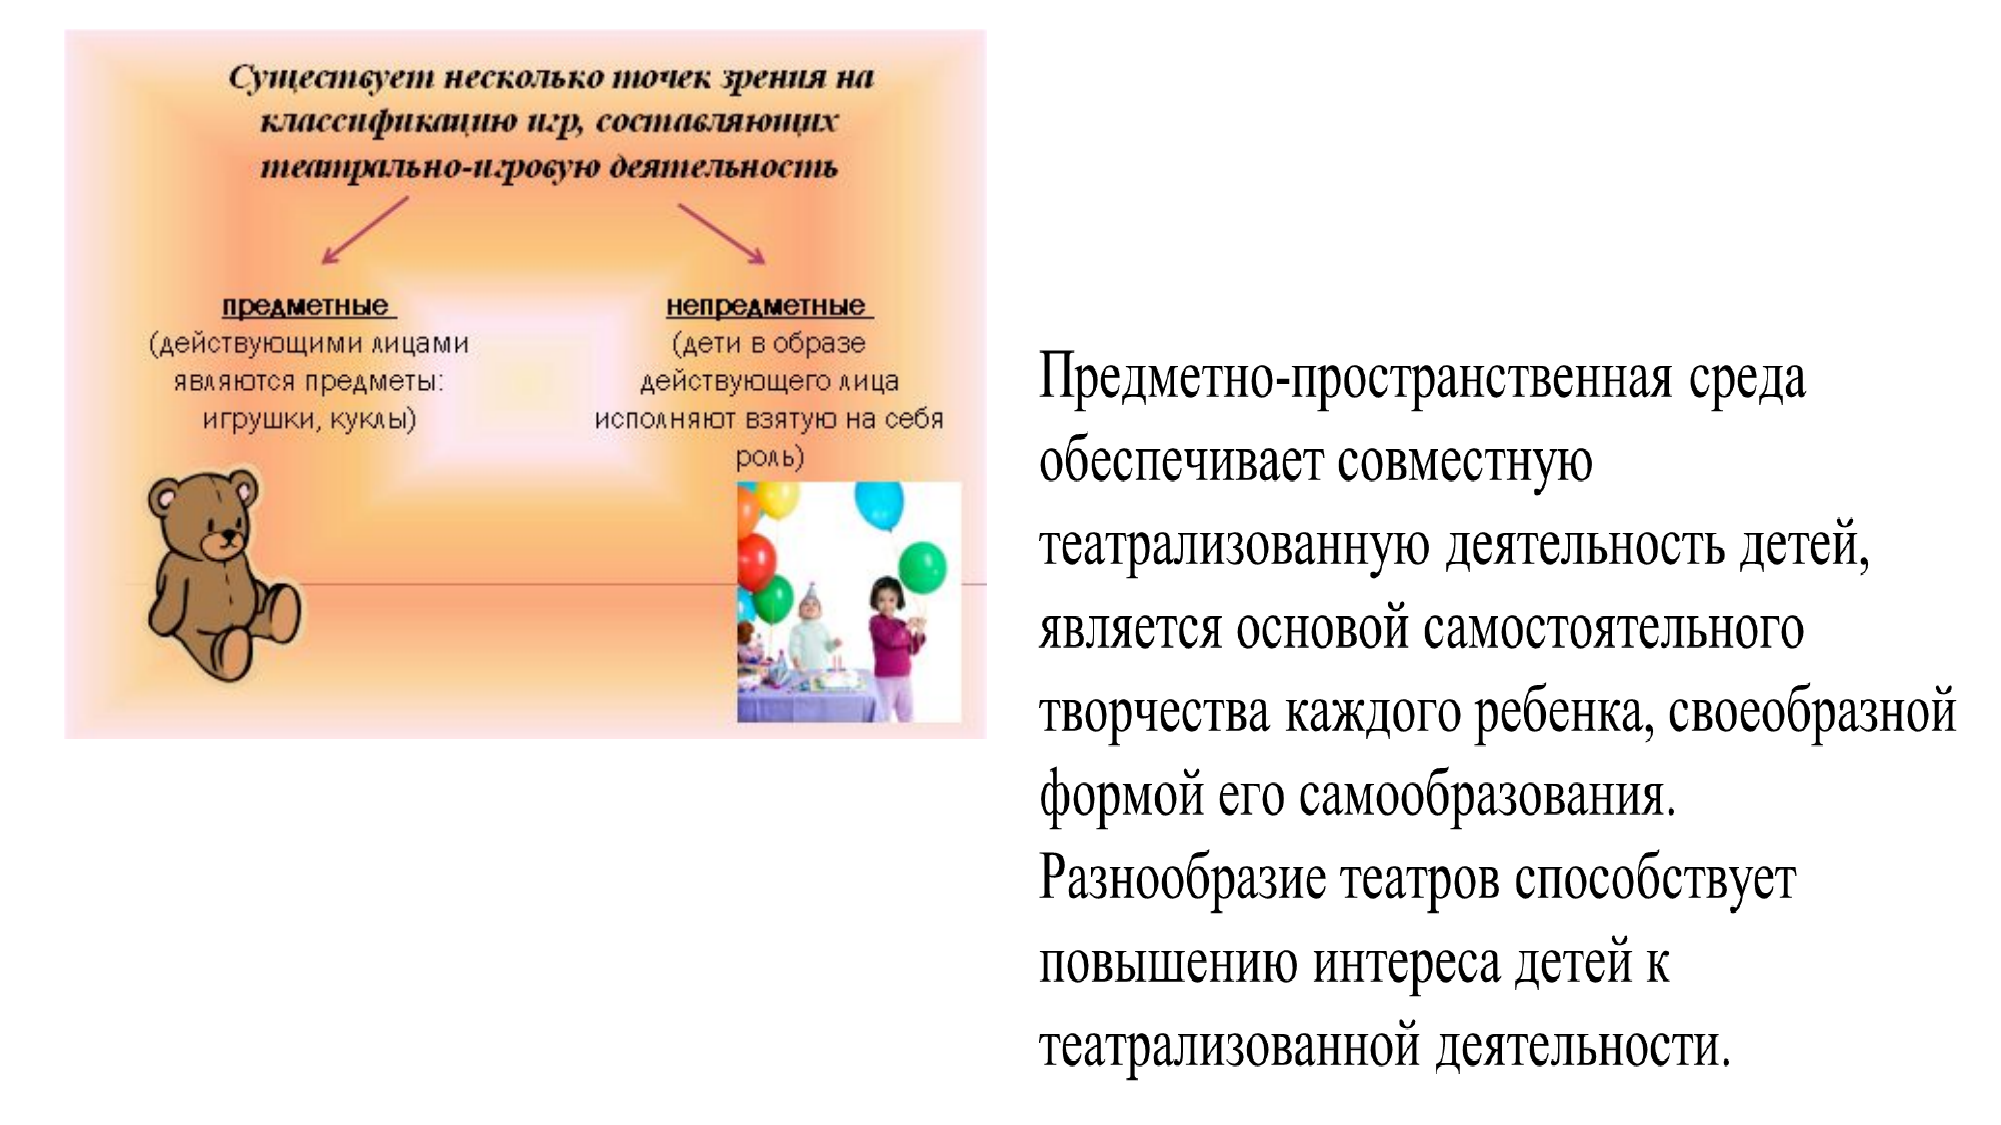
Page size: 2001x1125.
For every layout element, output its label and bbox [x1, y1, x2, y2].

picture [64, 29, 987, 739]
picture [1008, 313, 2000, 1093]
